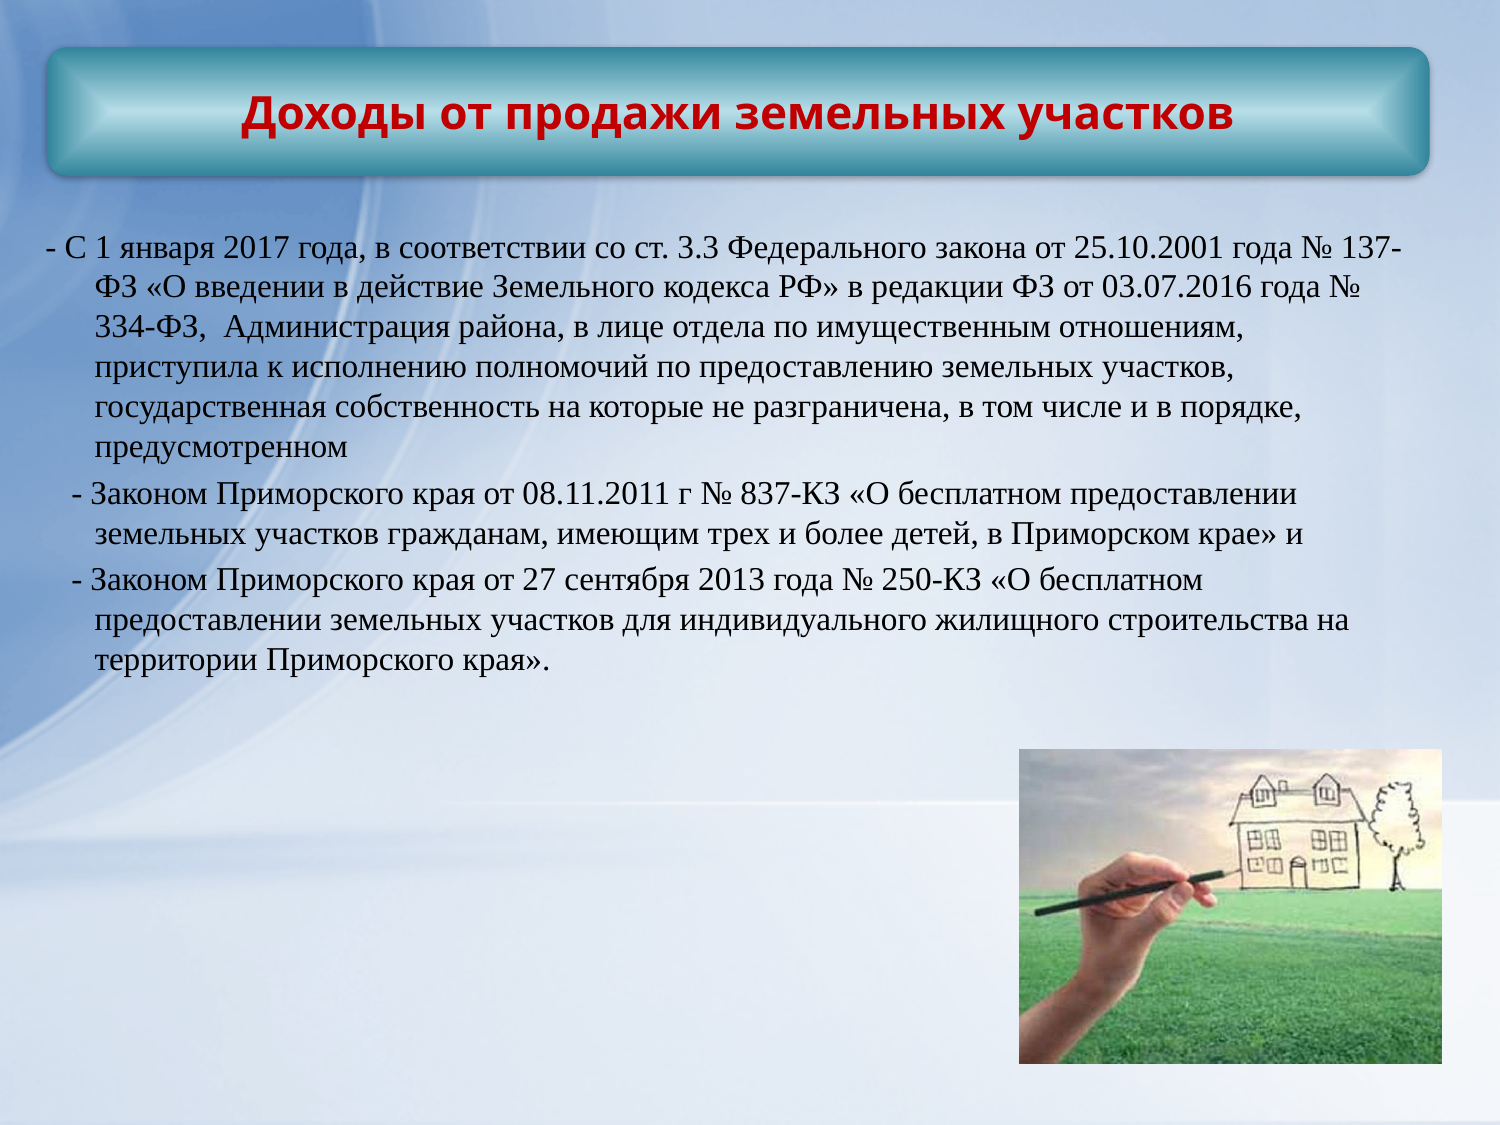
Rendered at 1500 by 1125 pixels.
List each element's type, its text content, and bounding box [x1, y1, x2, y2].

text_box Доходы от продажи земельных участков [46, 46, 1430, 175]
text_box - С 1 января 2017 года, в соответствии со ст. 3.3 Федерального закона от 25.10.2001 года № 137-ФЗ «О введении в действие Земельного кодекса РФ» в редакции ФЗ от 03.07.2016 года № 334-ФЗ, Администрация района, в лице отдела по имущественным отношениям, приступила к исполнению полномочий по предоставлению земельных участков, государственная собственность на которые не разграничена, в том числе и в порядке, предусмотренном - Законом Приморского края от 08.11.2011 г № 837-КЗ «О бесплатном предоставлении земельных участков гражданам, имеющим трех и более детей, в Приморском крае» и - Законом Приморского края от 27 сентября 2013 года № 250-КЗ «О бесплатном предоставлении земельных участков для индивидуального жилищного строительства на территории Приморского края». [23, 175, 1430, 1020]
picture [0, 0, 1500, 1125]
